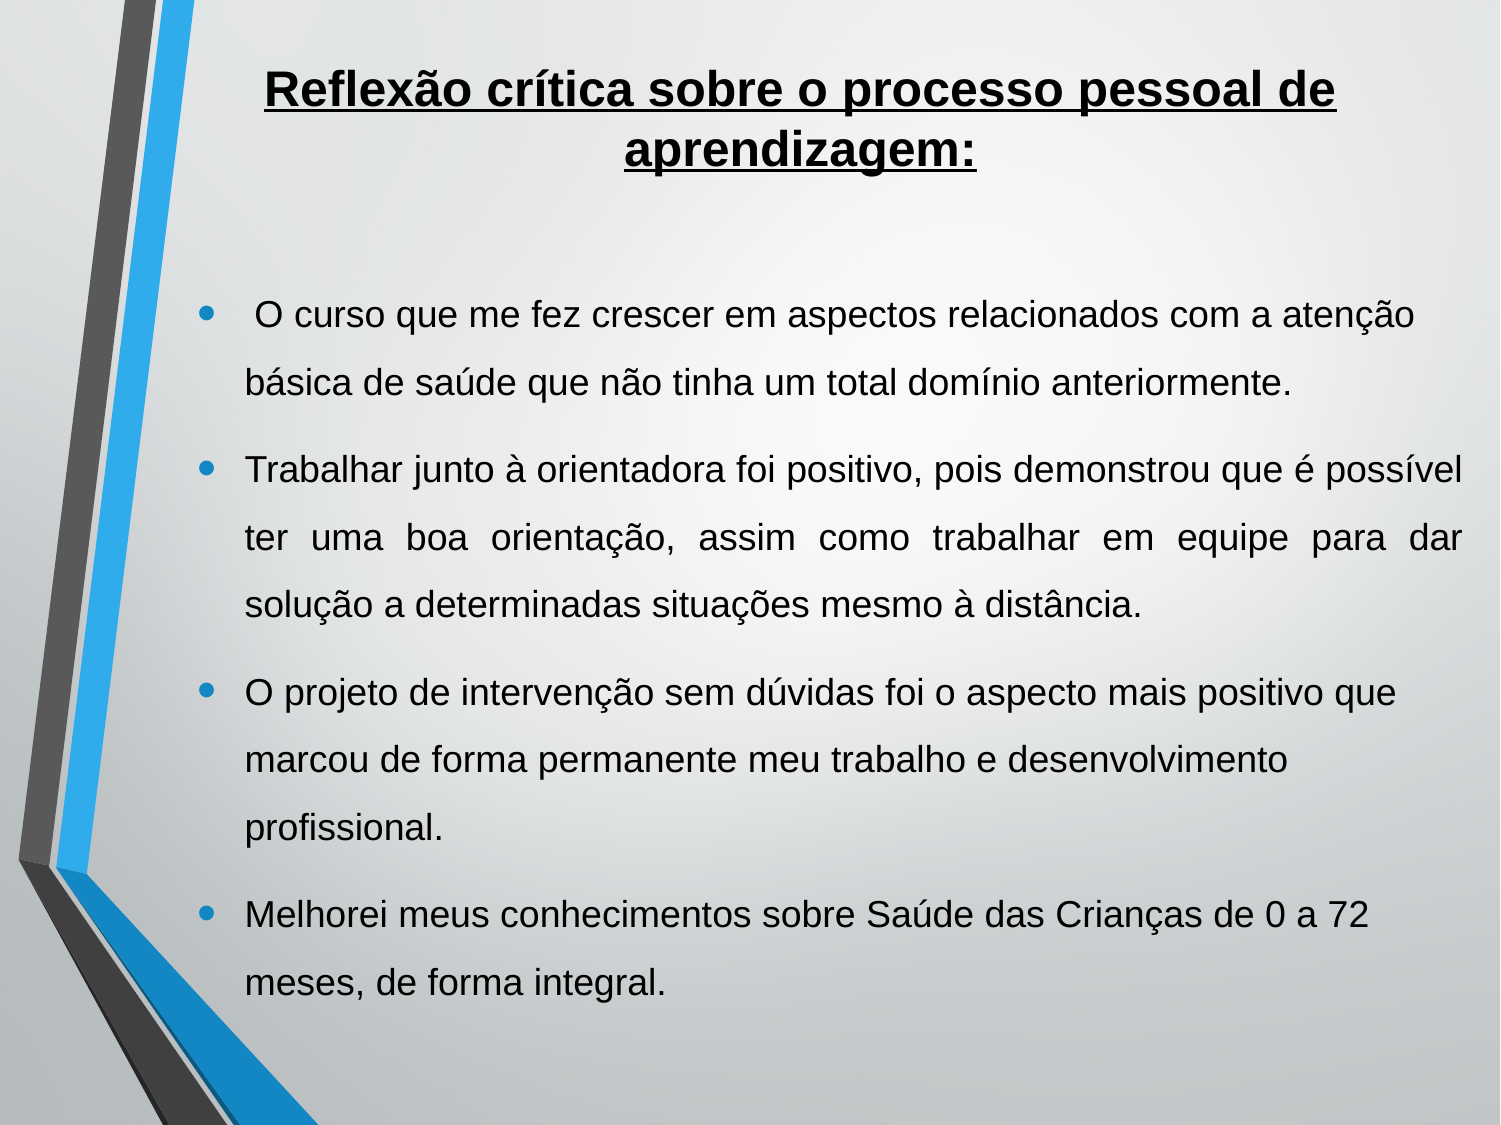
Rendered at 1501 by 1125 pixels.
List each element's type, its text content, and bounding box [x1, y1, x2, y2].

title Reflexão crítica sobre o processo pessoal de aprendizagem: [184, 0, 1417, 205]
list O curso que me fez crescer em aspectos relacionados com a atenção básica de saúde que não tinha um total domínio anteriormente. Trabalhar junto à orientadora foi positivo, pois demonstrou que é possível ter uma boa orientação, assim como trabalhar em equipe para dar solução a determinadas situações mesmo à distância. O projeto de intervenção sem dúvidas foi o aspecto mais positivo que marcou de forma permanente meu trabalho e desenvolvimento profissional. Melhorei meus conhecimentos sobre Saúde das Crianças de 0 a 72 meses, de forma integral. [182, 205, 1478, 1125]
